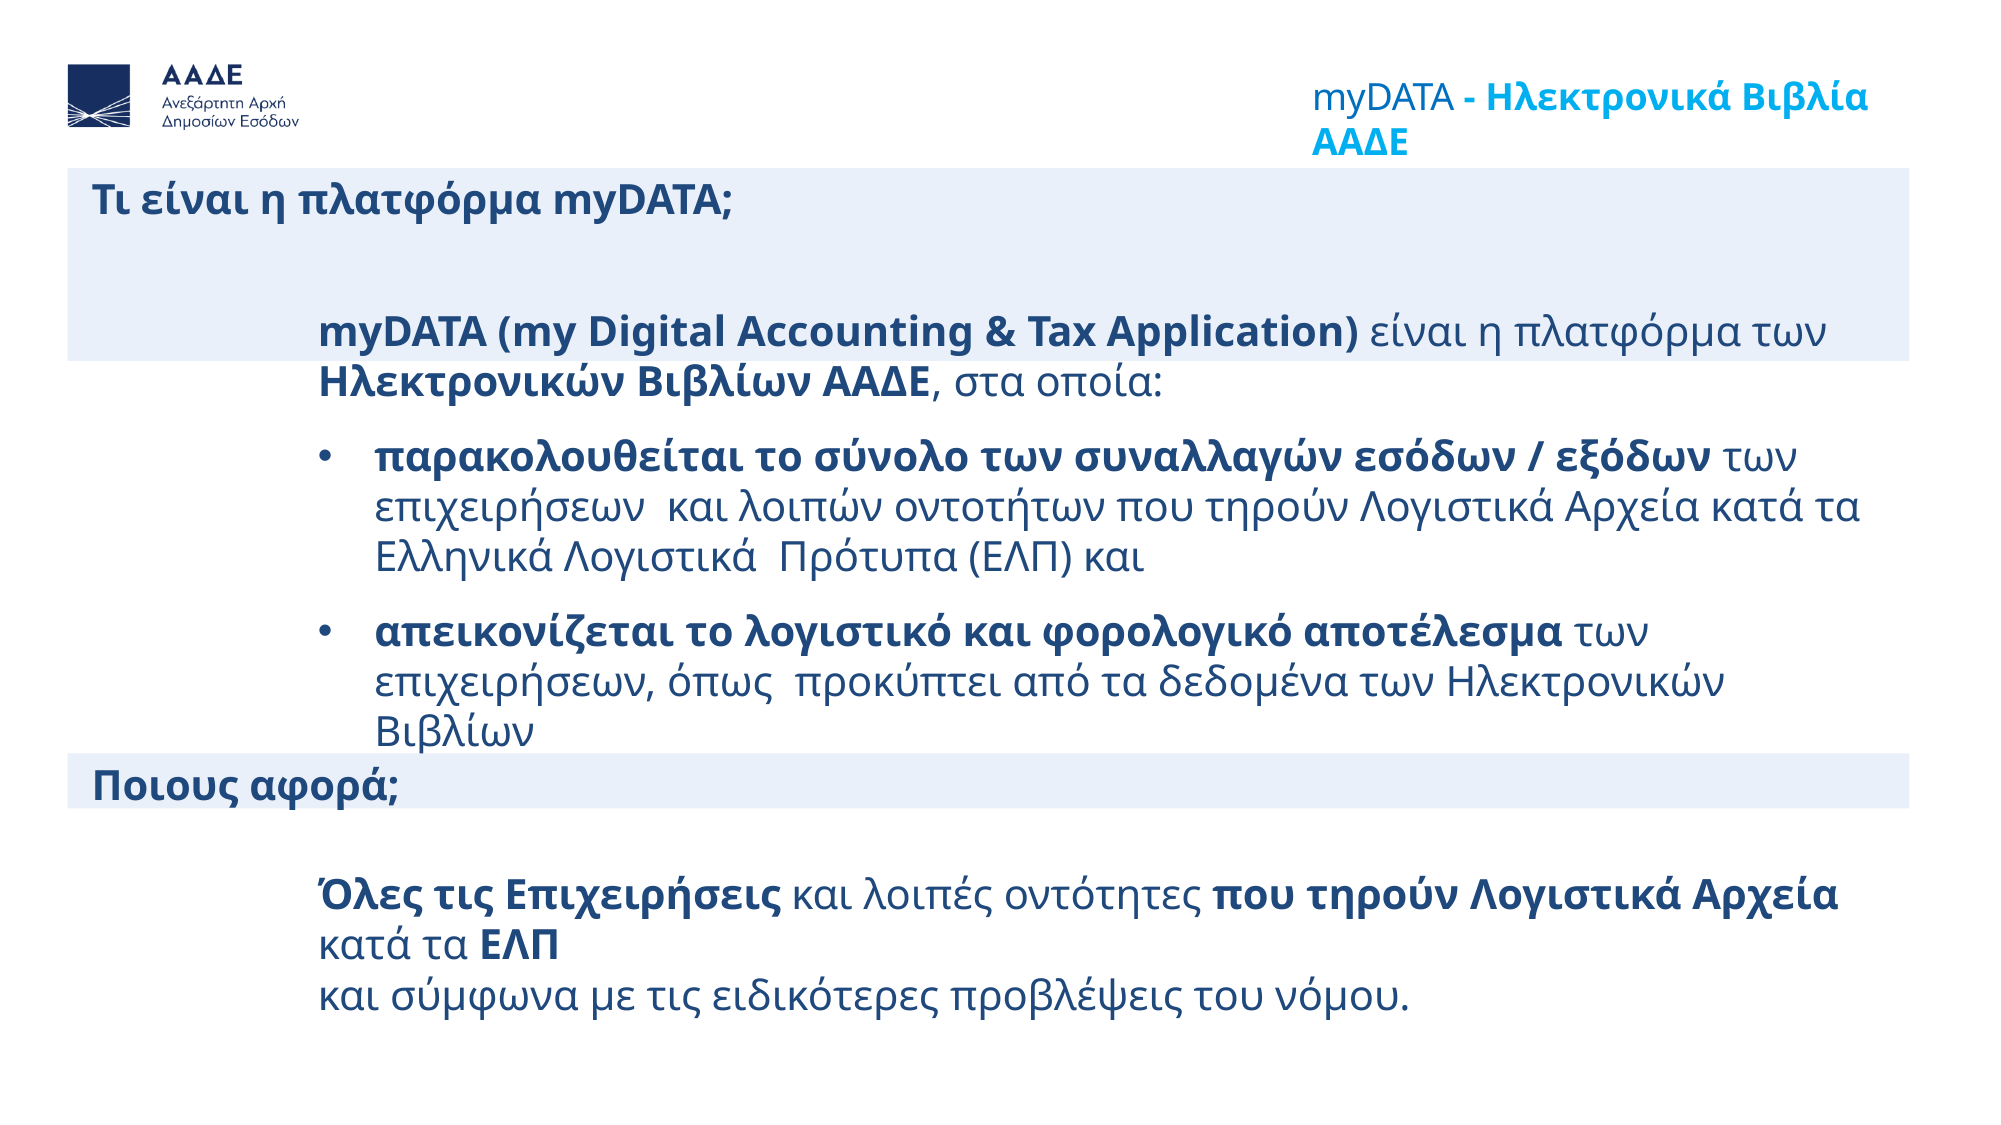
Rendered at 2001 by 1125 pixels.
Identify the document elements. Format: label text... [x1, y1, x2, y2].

title Τι είναι η πλατφόρμα myDATA; [67, 168, 1910, 361]
text_box myDATA (my Digital Accounting & Tax Application) είναι η πλατφόρμα των Ηλεκτρονικών Βιβλίων ΑΑΔΕ, στα οποία: παρακολουθείται το σύνολο των συναλλαγών εσόδων / εξόδων των επιχειρήσεων και λοιπών οντοτήτων που τηρούν Λογιστικά Αρχεία κατά τα Ελληνικά Λογιστικά Πρότυπα (ΕΛΠ) και απεικονίζεται το λογιστικό και φορολογικό αποτέλεσμα των επιχειρήσεων, όπως προκύπτει από τα δεδομένα των Ηλεκτρονικών Βιβλίων [315, 302, 1868, 753]
text_box myDATA - Ηλεκτρονικά Βιβλία ΑΑΔΕ [1309, 71, 1897, 164]
text_box Όλες τις Επιχειρήσεις και λοιπές οντότητες που τηρούν Λογιστικά Αρχεία κατά τα ΕΛΠ και σύμφωνα με τις ειδικότερες προβλέψεις του νόμου. [315, 865, 1874, 1019]
text_box Ποιους αφορά; [67, 753, 1910, 809]
text_box [67, 64, 299, 130]
